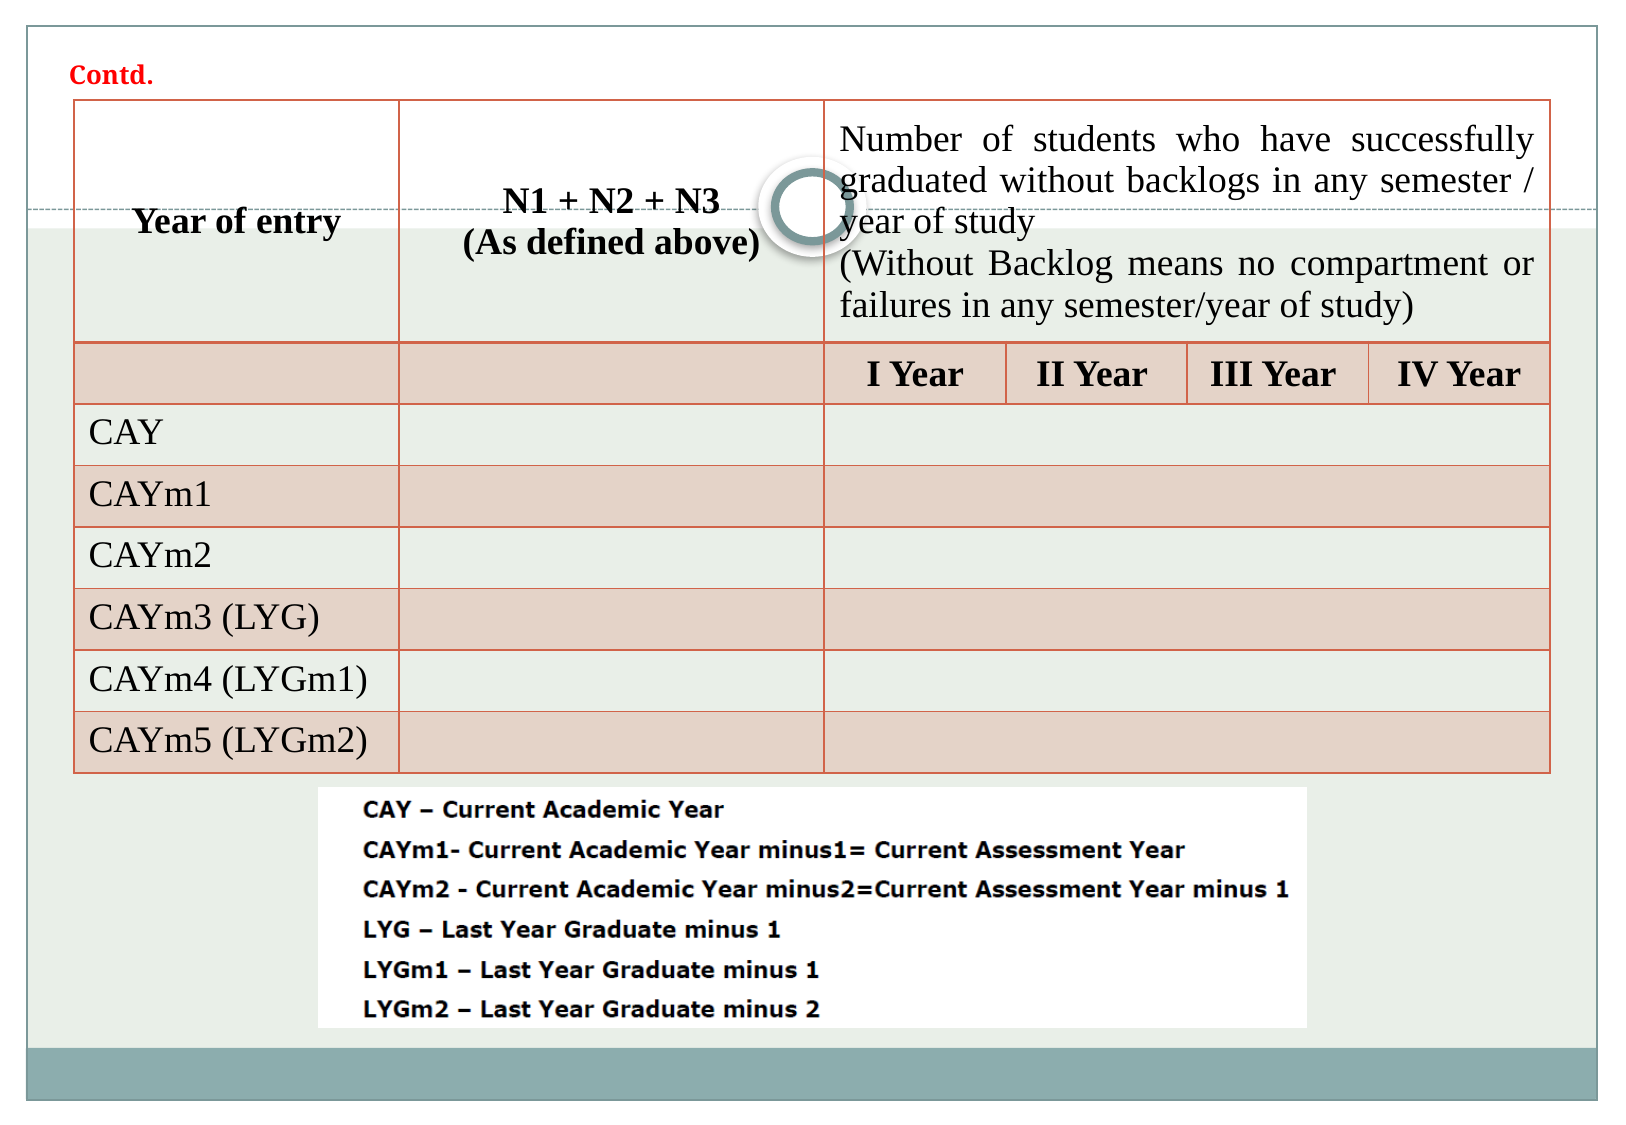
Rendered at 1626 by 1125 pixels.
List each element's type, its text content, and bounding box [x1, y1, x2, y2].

table_cell CAYm2 [75, 528, 398, 588]
table_cell I Year [825, 344, 1005, 403]
table_cell [400, 466, 823, 526]
table_cell CAYm5 (LYGm2) [75, 712, 398, 772]
table_cell CAY [75, 405, 398, 465]
table_header Number of students who have successfully graduated without backlogs in any semester / year of study (Without Backlog means no compartment or failures in any semester/year of study) [825, 101, 1549, 341]
table_cell [400, 712, 823, 772]
table_cell [400, 651, 823, 711]
table_cell [825, 589, 1549, 649]
table_cell CAYm1 [75, 466, 398, 526]
table_cell IV Year [1369, 344, 1549, 403]
table_cell [825, 466, 1549, 526]
table_cell [825, 651, 1549, 711]
table_header N1 + N2 + N3 (As defined above) [400, 101, 823, 341]
text_box Contd. [54, 50, 1571, 100]
table_cell [825, 405, 1549, 465]
table_cell CAYm4 (LYGm1) [75, 651, 398, 711]
table_cell [825, 528, 1549, 588]
table_header Year of entry [75, 101, 398, 341]
table_cell [825, 712, 1549, 772]
table_cell III Year [1188, 344, 1368, 403]
table_cell II Year [1007, 344, 1186, 403]
table_cell [400, 528, 823, 588]
table_cell [400, 405, 823, 465]
table_cell [75, 344, 398, 403]
table_cell CAYm3 (LYG) [75, 589, 398, 649]
picture [318, 787, 1307, 1029]
table_cell [400, 344, 823, 403]
table_cell [400, 589, 823, 649]
